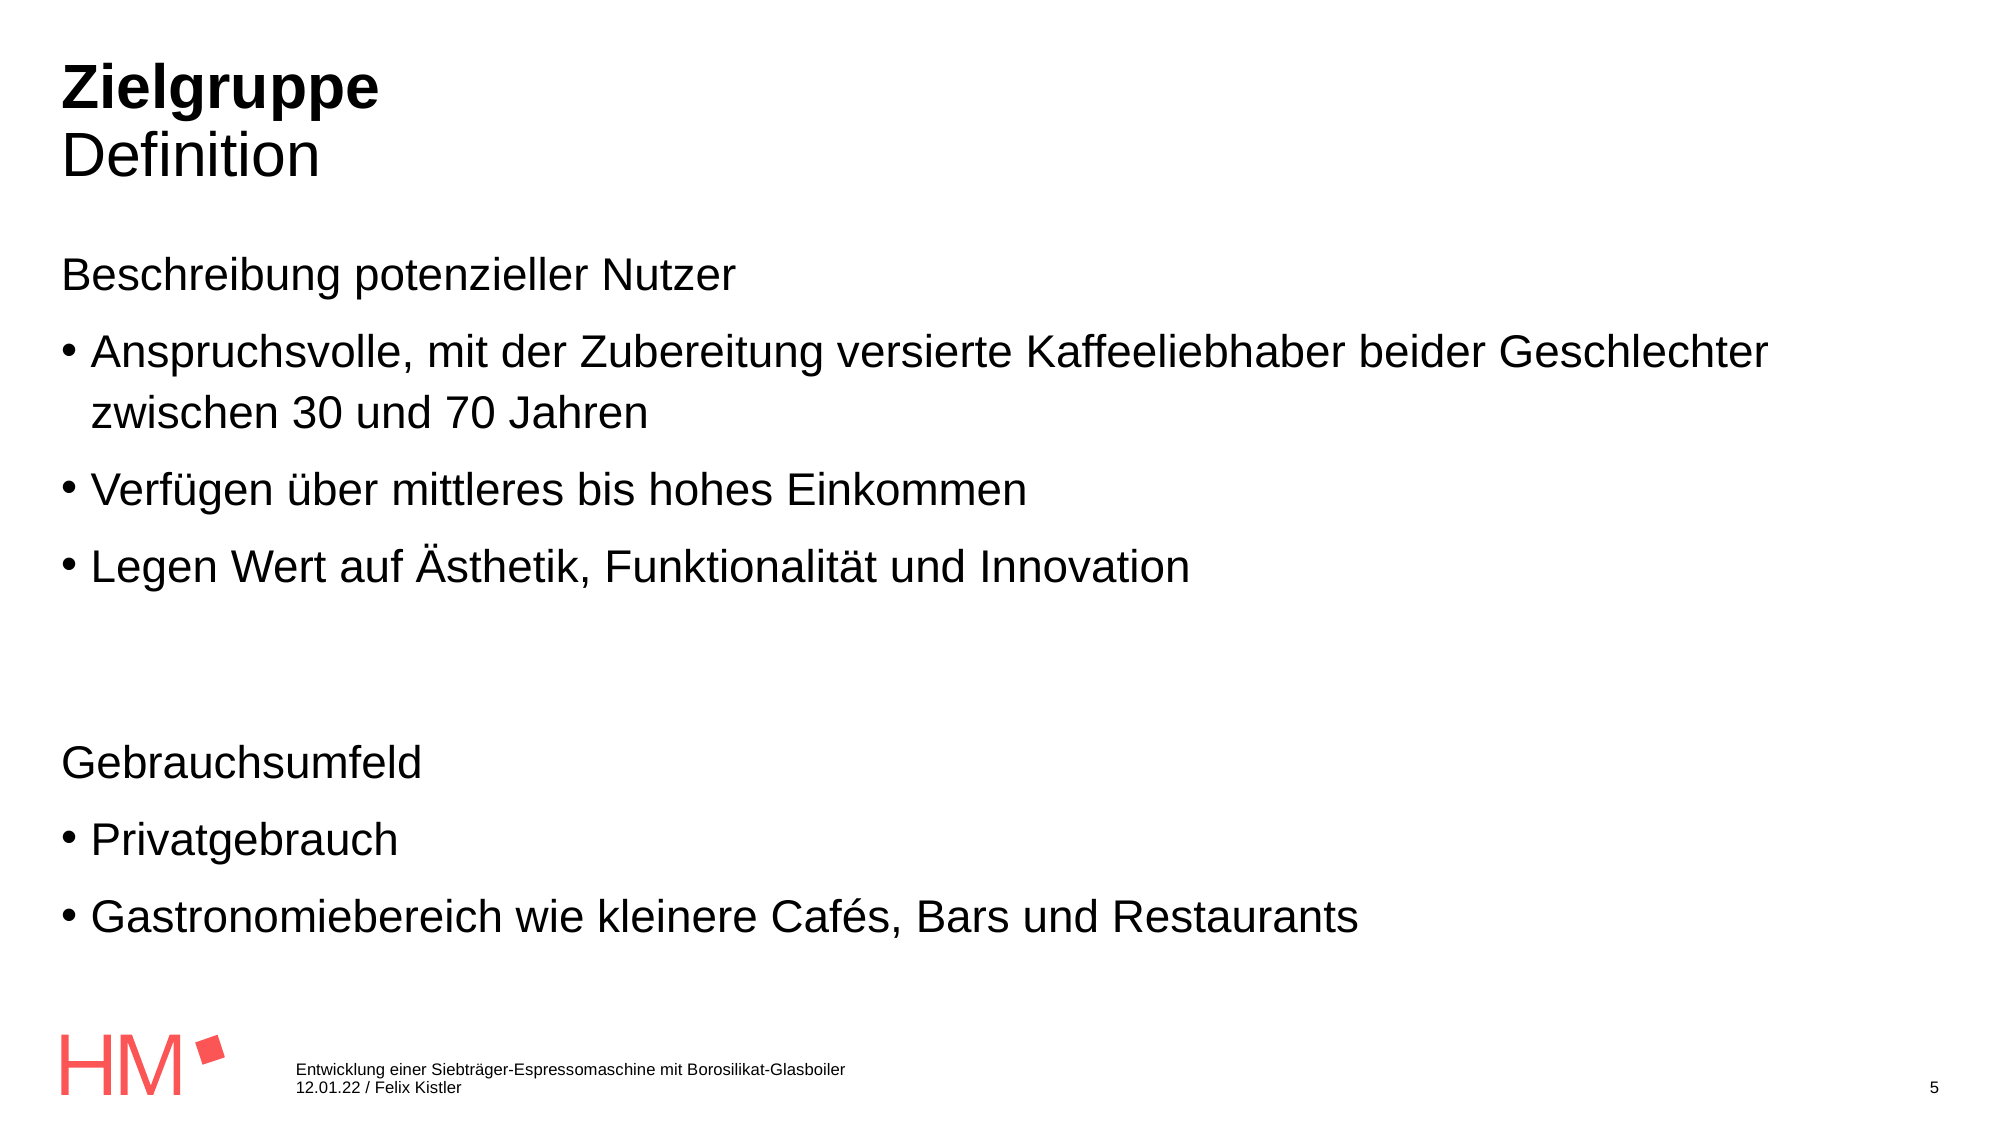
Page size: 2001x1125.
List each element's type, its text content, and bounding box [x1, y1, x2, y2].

title Zielgruppe Definition [60, 55, 1940, 202]
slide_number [295, 1079, 941, 1113]
footer Entwicklung einer Siebträger-Espressomaschine mit Borosilikat-Glasboiler [295, 1041, 941, 1079]
text_box Gebrauchsumfeld Privatgebrauch Gastronomiebereich wie kleinere Cafés, Bars und Restaurants [60, 726, 1940, 1007]
list Beschreibung potenzieller Nutzer Anspruchsvolle, mit der Zubereitung versierte Kaffeeliebhaber beider Geschlechter zwischen 30 und 70 Jahren Verfügen über mittleres bis hohes Einkommen Legen Wert auf Ästhetik, Funktionalität und Innovation [60, 239, 1940, 613]
slide_number 5 [1728, 1077, 1940, 1113]
